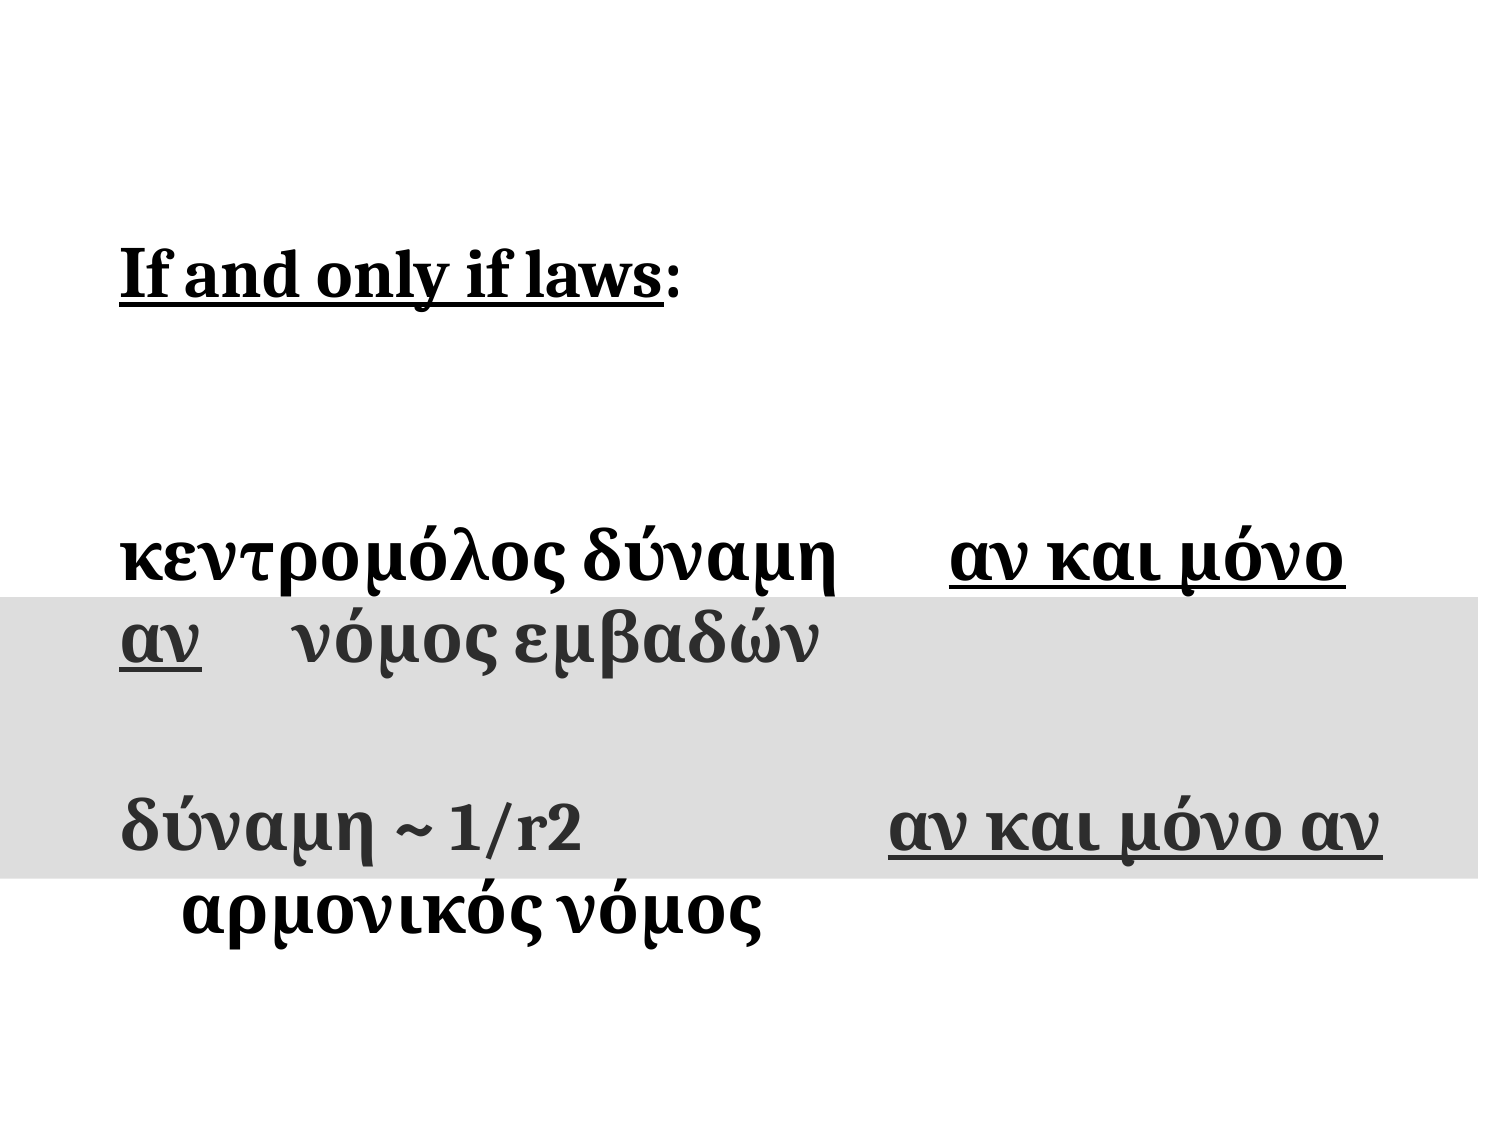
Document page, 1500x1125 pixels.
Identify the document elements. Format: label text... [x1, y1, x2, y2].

list Ιf and only if laws: κεντρομόλος δύναμη αν και μόνο αν νόμος εμβαδών δύναμη ~ 1/r2 αν και μόνο αν αρμονικός νόμος [104, 221, 1443, 597]
text_box [0, 597, 1478, 879]
list Ιf and only if laws: κεντρομόλος δύναμη αν και μόνο αν νόμος εμβαδών δύναμη ~ 1/r2 αν και μόνο αν αρμονικός νόμος [104, 879, 1443, 999]
